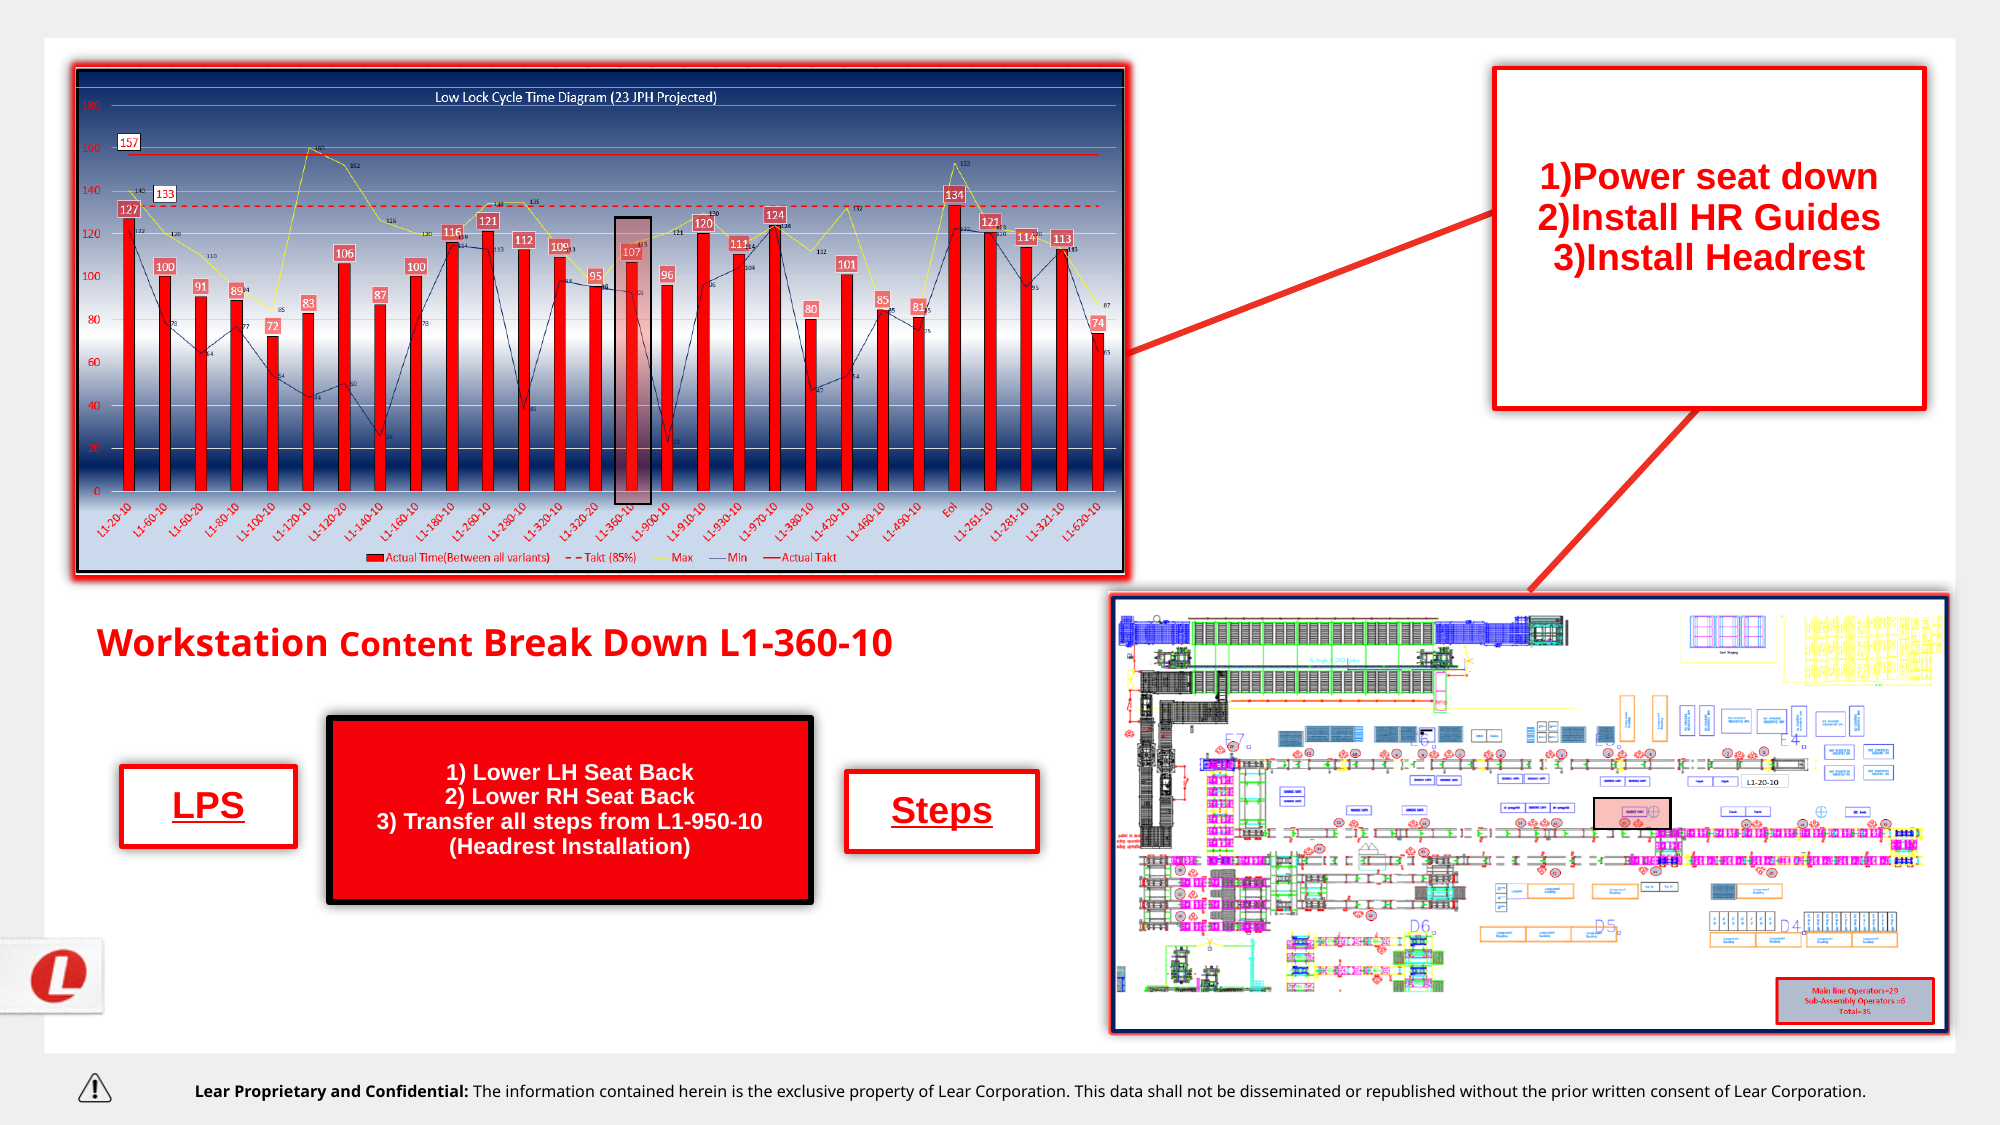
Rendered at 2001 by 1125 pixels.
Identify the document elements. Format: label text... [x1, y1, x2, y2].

text_box Steps [846, 771, 1038, 852]
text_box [1125, 188, 1556, 361]
text_box LPS [121, 766, 296, 847]
picture [0, 932, 114, 1021]
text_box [1528, 360, 1742, 592]
text_box Workstation Content Break Down L1-360-10 [72, 611, 1108, 672]
picture [75, 67, 1125, 575]
text_box 1) Lower LH Seat Back 2) Lower RH Seat Back 3) Transfer all steps from L1-950-10 (Headrest Installation) [329, 717, 811, 903]
picture [77, 1072, 113, 1104]
picture [1108, 591, 1950, 1036]
text_box 1)Power seat down 2)Install HR Guides 3)Install Headrest [1494, 67, 1925, 409]
